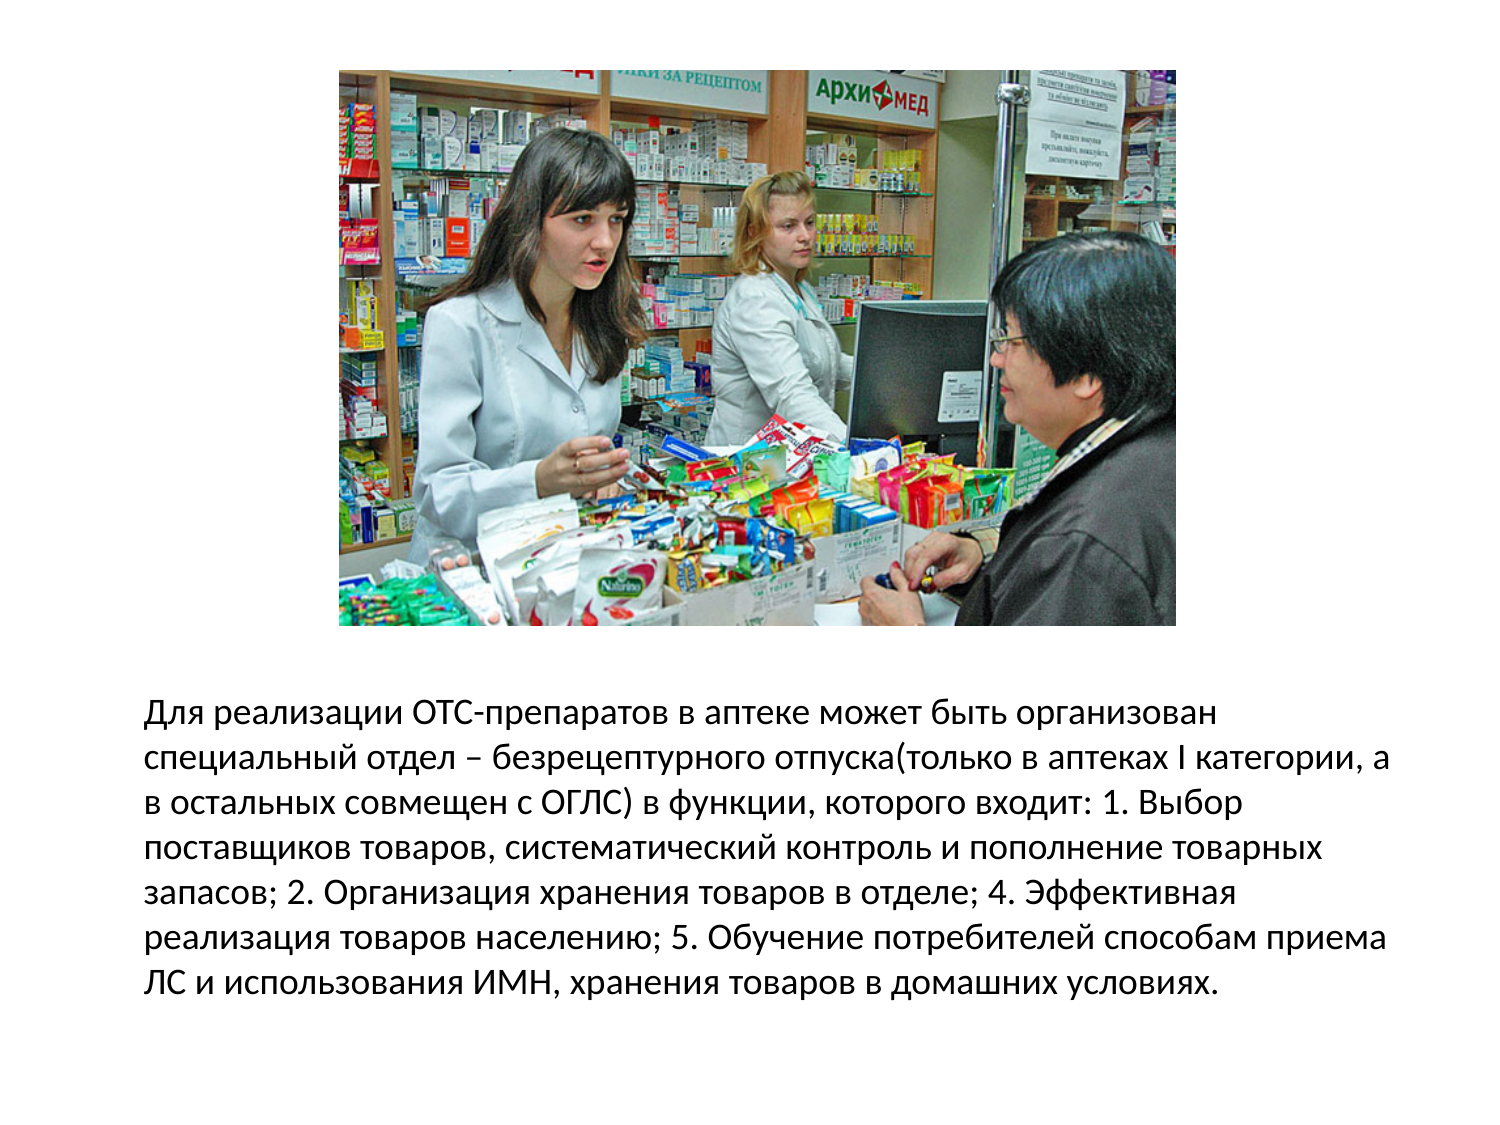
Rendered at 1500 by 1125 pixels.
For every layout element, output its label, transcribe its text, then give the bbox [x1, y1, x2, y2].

text_box Для реализации ОТС-препаратов в аптеке может быть организован специальный отдел – безрецептурного отпуска(только в аптеках I категории, а в остальных совмещен с ОГЛС) в функции, которого входит: 1. Выбор поставщиков товаров, систематический контроль и пополнение товарных запасов; 2. Организация хранения товаров в отделе; 4. Эффективная реализация товаров населению; 5. Обучение потребителей способам приема ЛС и использования ИМН, хранения товаров в домашних условиях. [128, 679, 1418, 1055]
picture [339, 70, 1176, 626]
